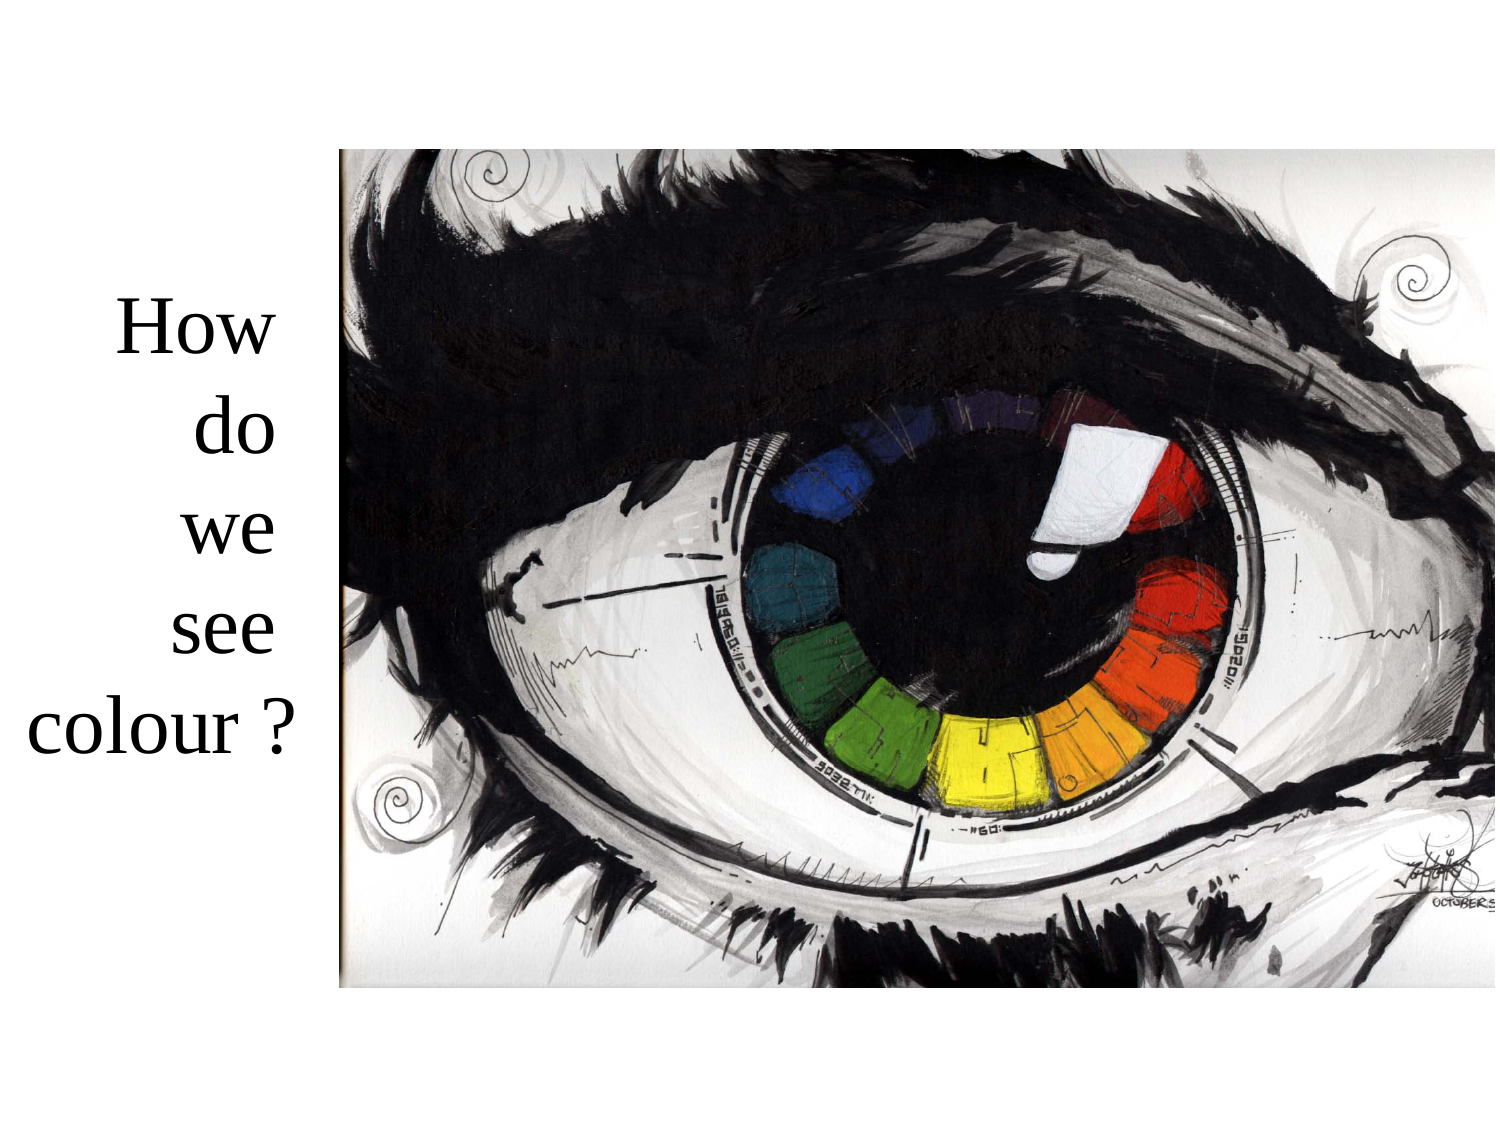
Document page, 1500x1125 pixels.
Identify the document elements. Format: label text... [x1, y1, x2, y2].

text_box How do we see colour ? [0, 262, 313, 778]
picture [339, 149, 1495, 988]
